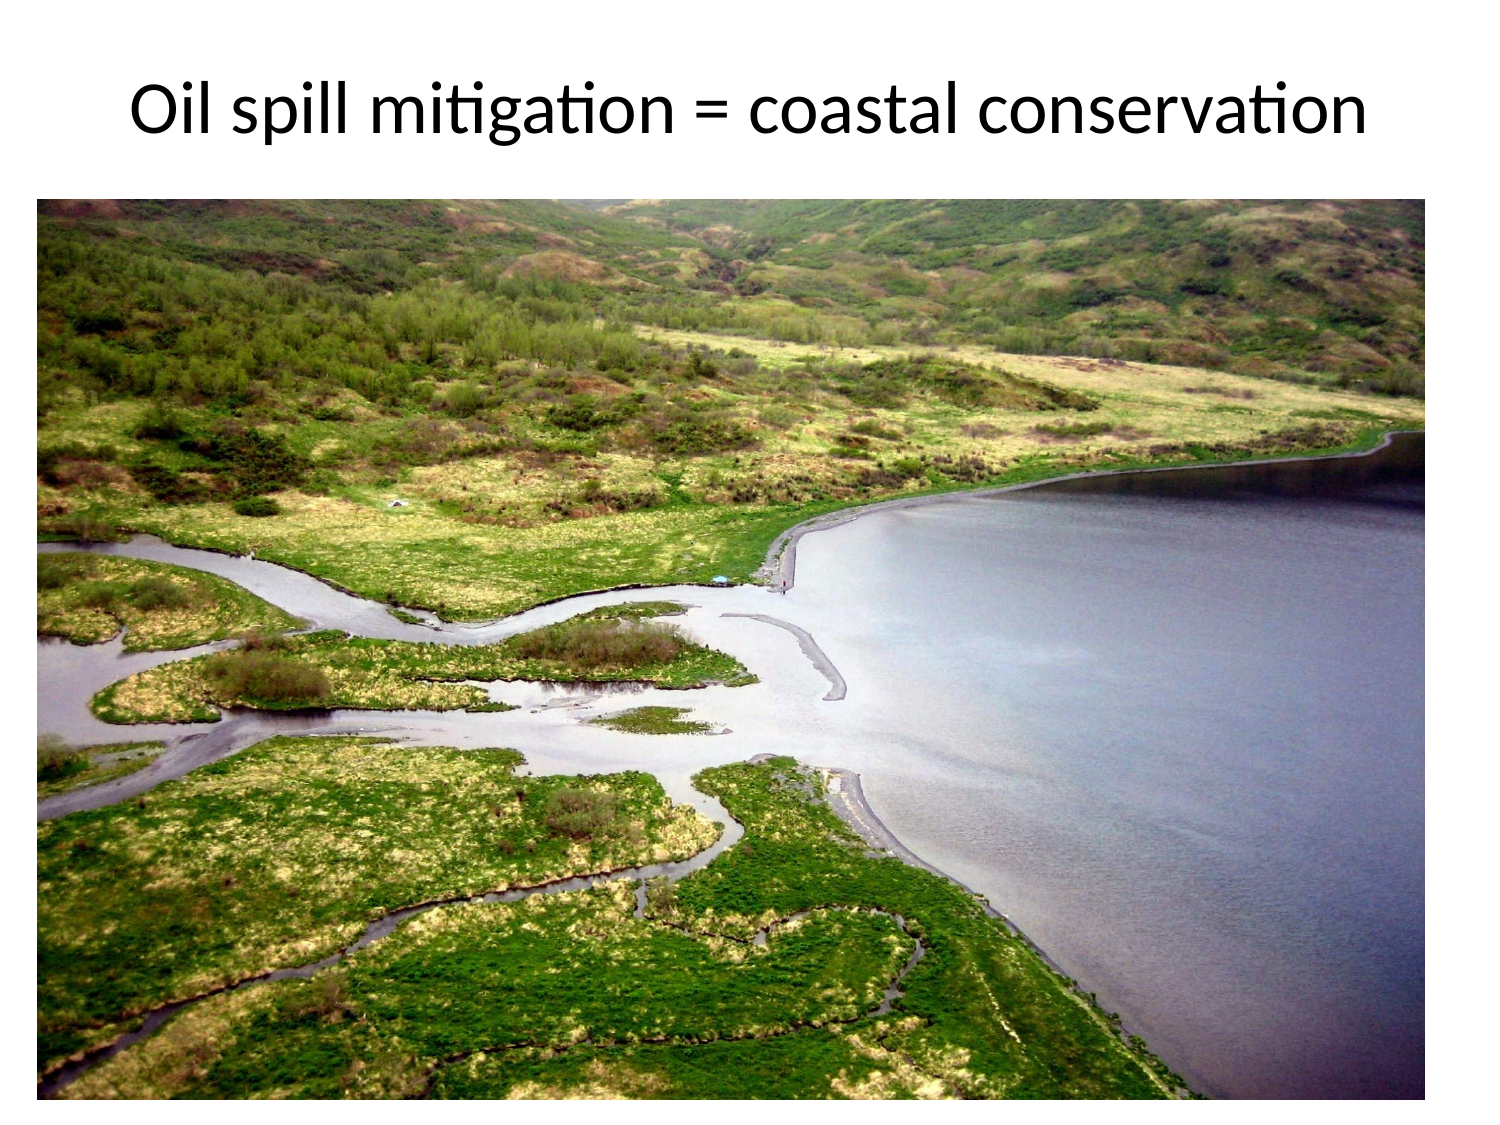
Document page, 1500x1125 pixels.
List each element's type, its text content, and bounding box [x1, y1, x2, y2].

picture [37, 199, 1426, 1101]
title Oil spill mitigation = coastal conservation [75, 45, 1425, 163]
